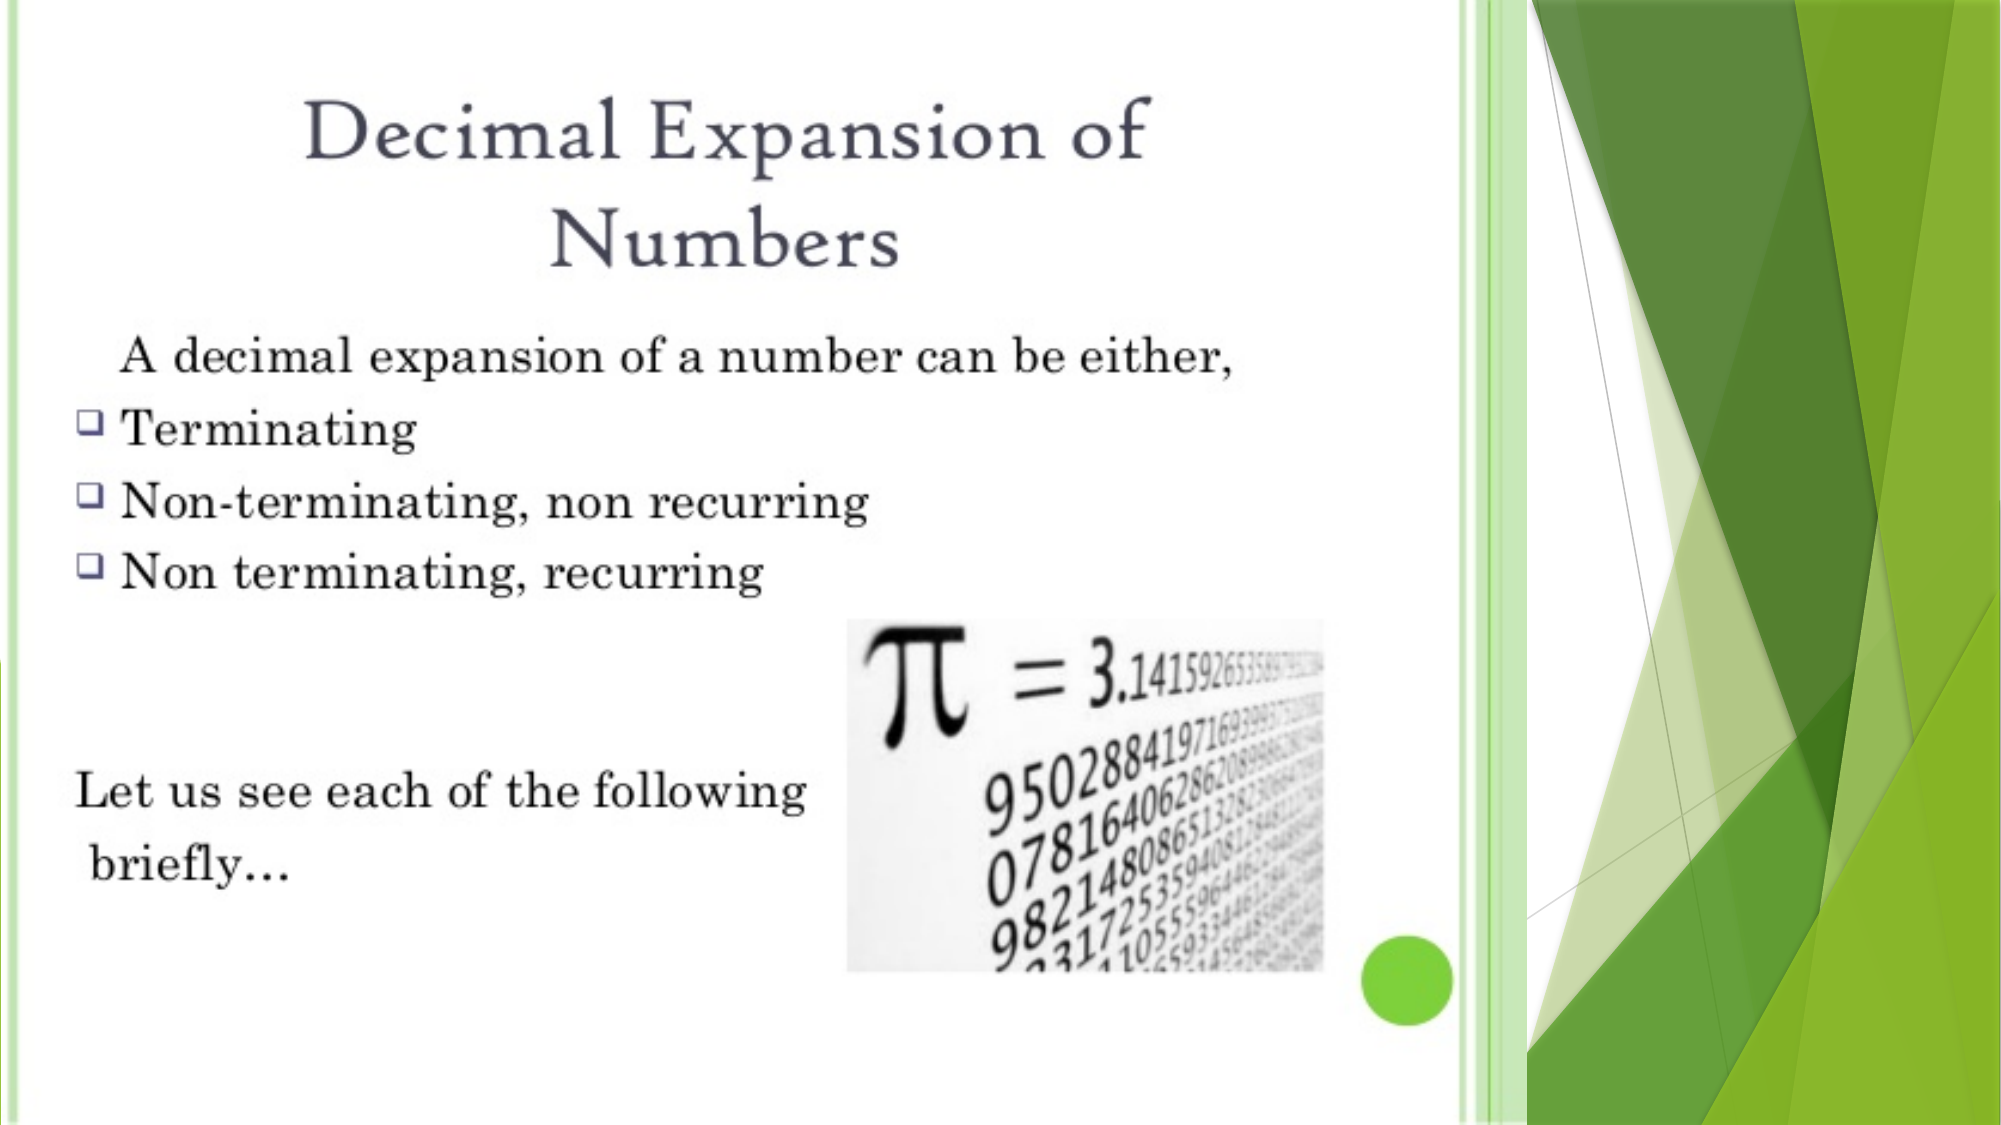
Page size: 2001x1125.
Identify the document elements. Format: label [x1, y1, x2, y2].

picture [0, 0, 1528, 1125]
